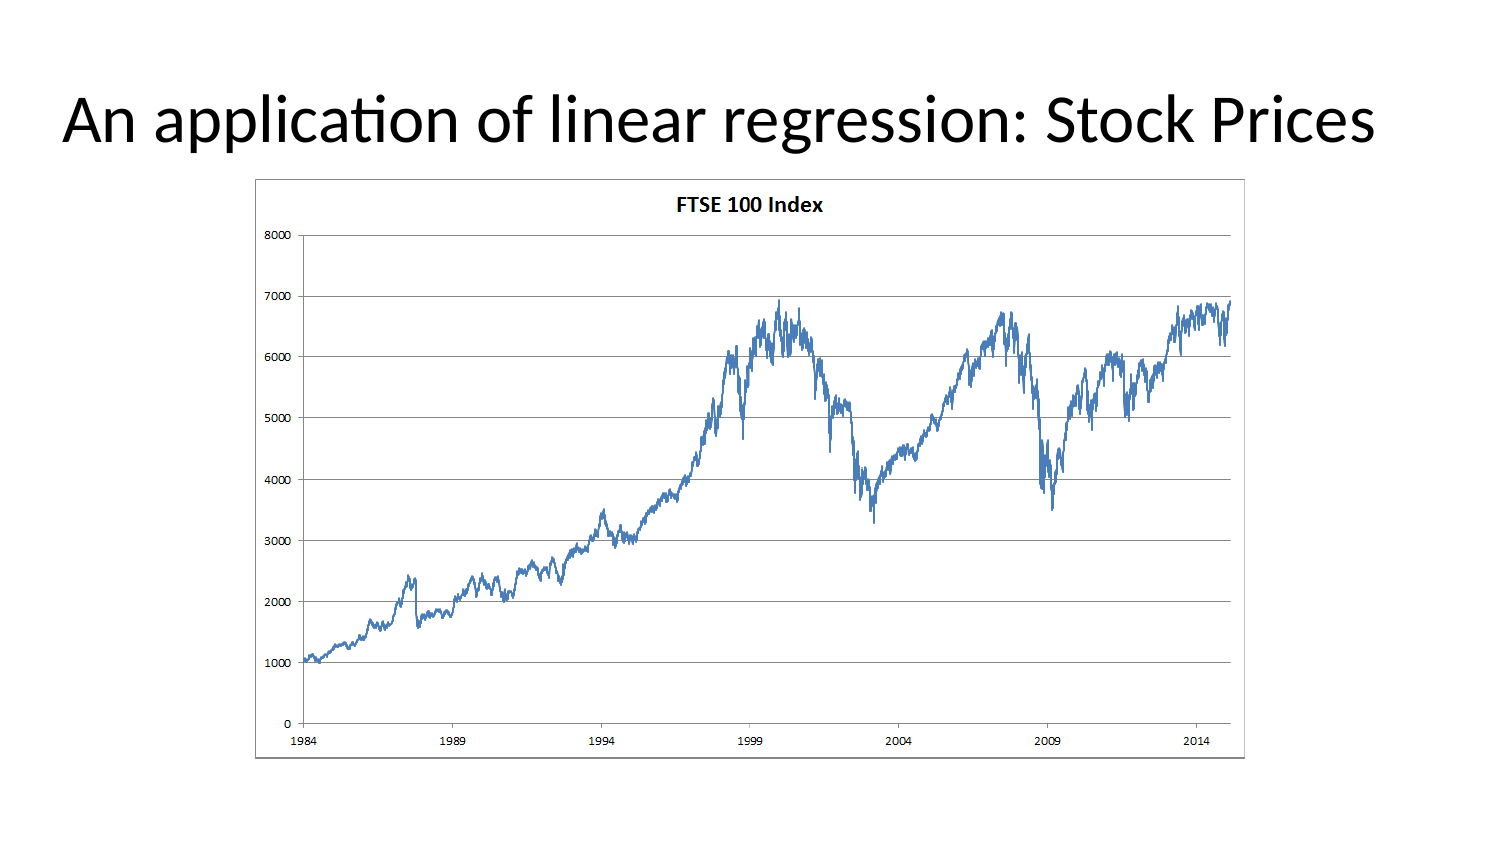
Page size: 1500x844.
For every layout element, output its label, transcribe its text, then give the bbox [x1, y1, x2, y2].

picture [255, 179, 1245, 759]
title An application of linear regression: Stock Prices [51, 72, 1449, 167]
